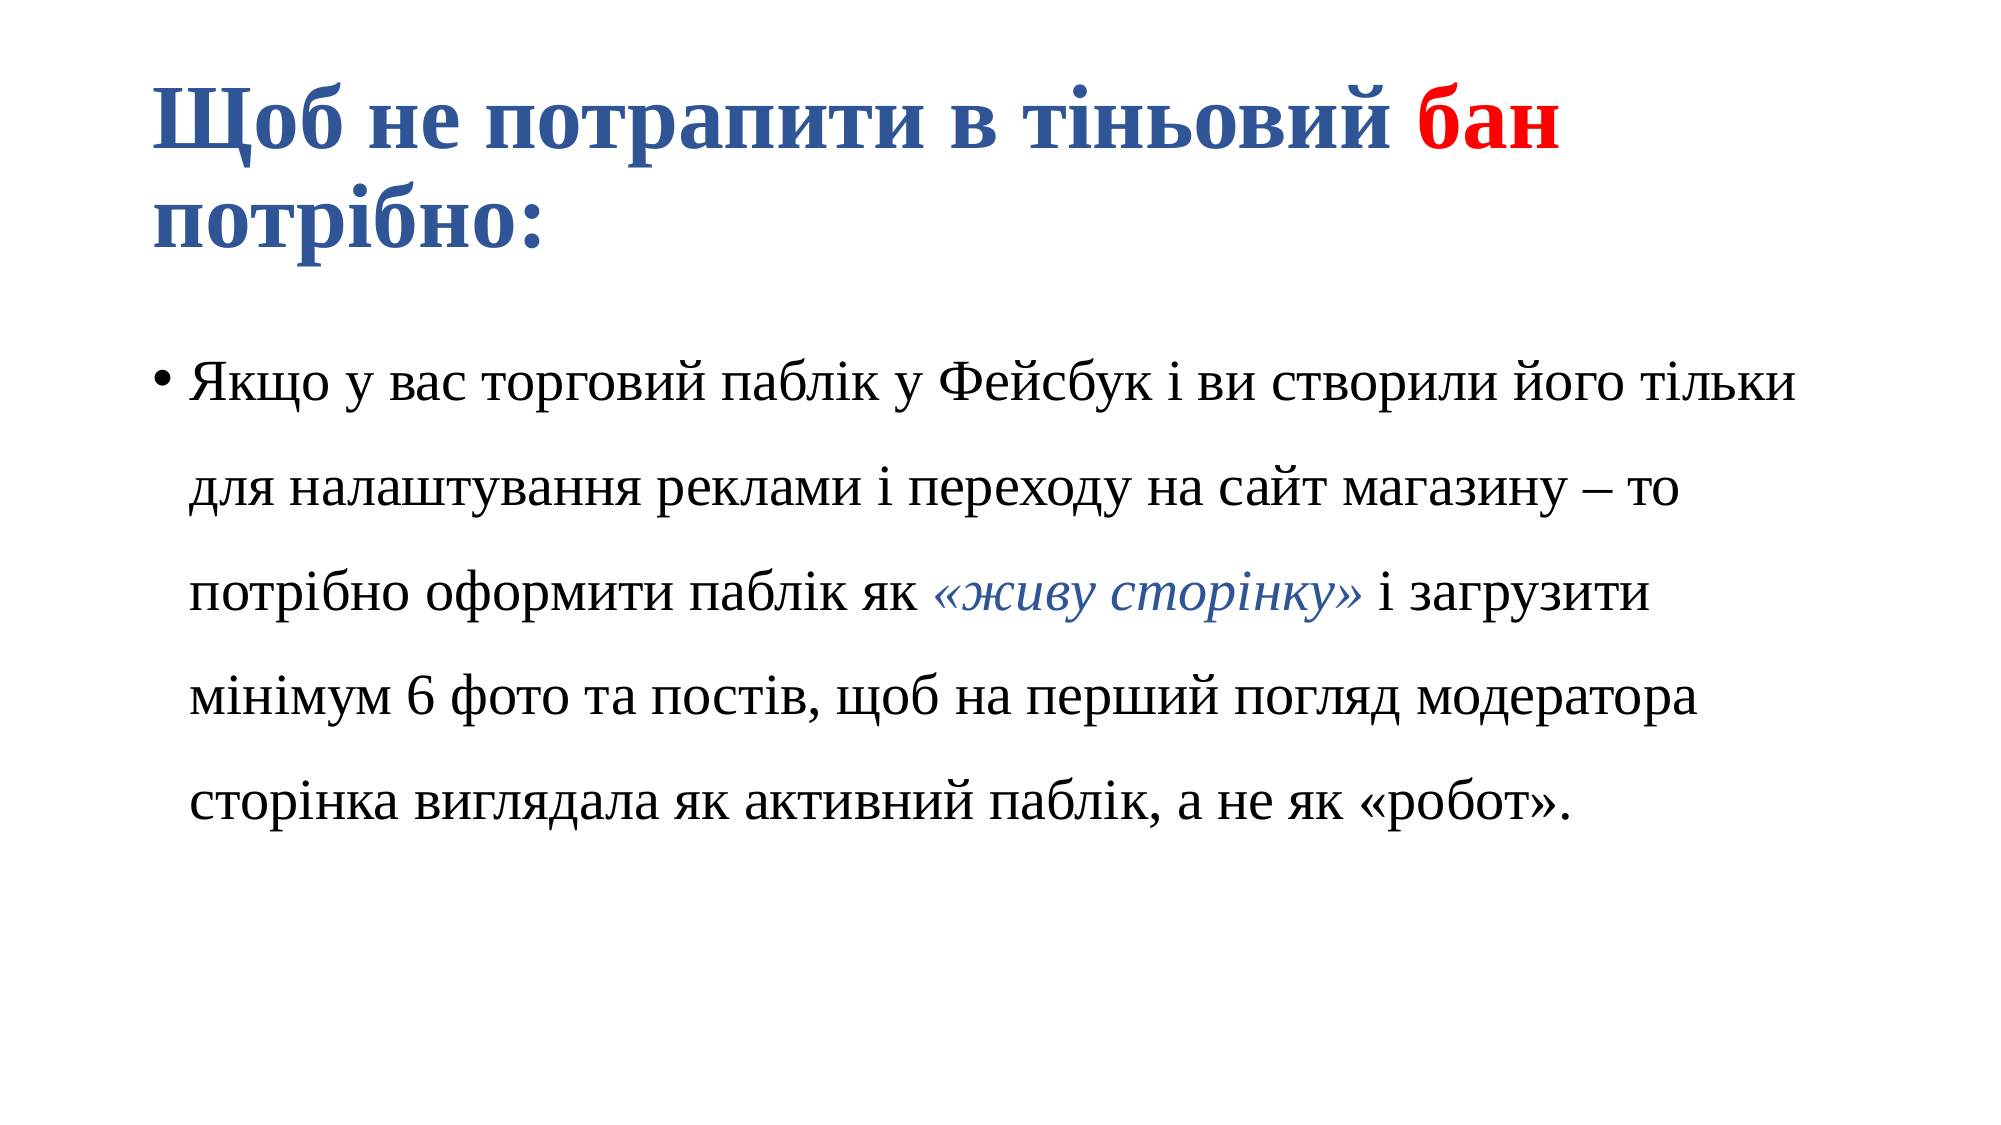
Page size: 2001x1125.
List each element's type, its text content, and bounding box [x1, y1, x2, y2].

list Якщо у вас торговий паблік у Фейсбук і ви створили його тільки для налаштування реклами і переходу на сайт магазину – то потрібно оформити паблік як «живу сторінку» і загрузити мінімум 6 фото та постів, щоб на перший погляд модератора сторінка виглядала як активний паблік, а не як «робот». [137, 299, 1863, 1014]
title Щоб не потрапити в тіньовий бан потрібно: [137, 59, 1863, 278]
